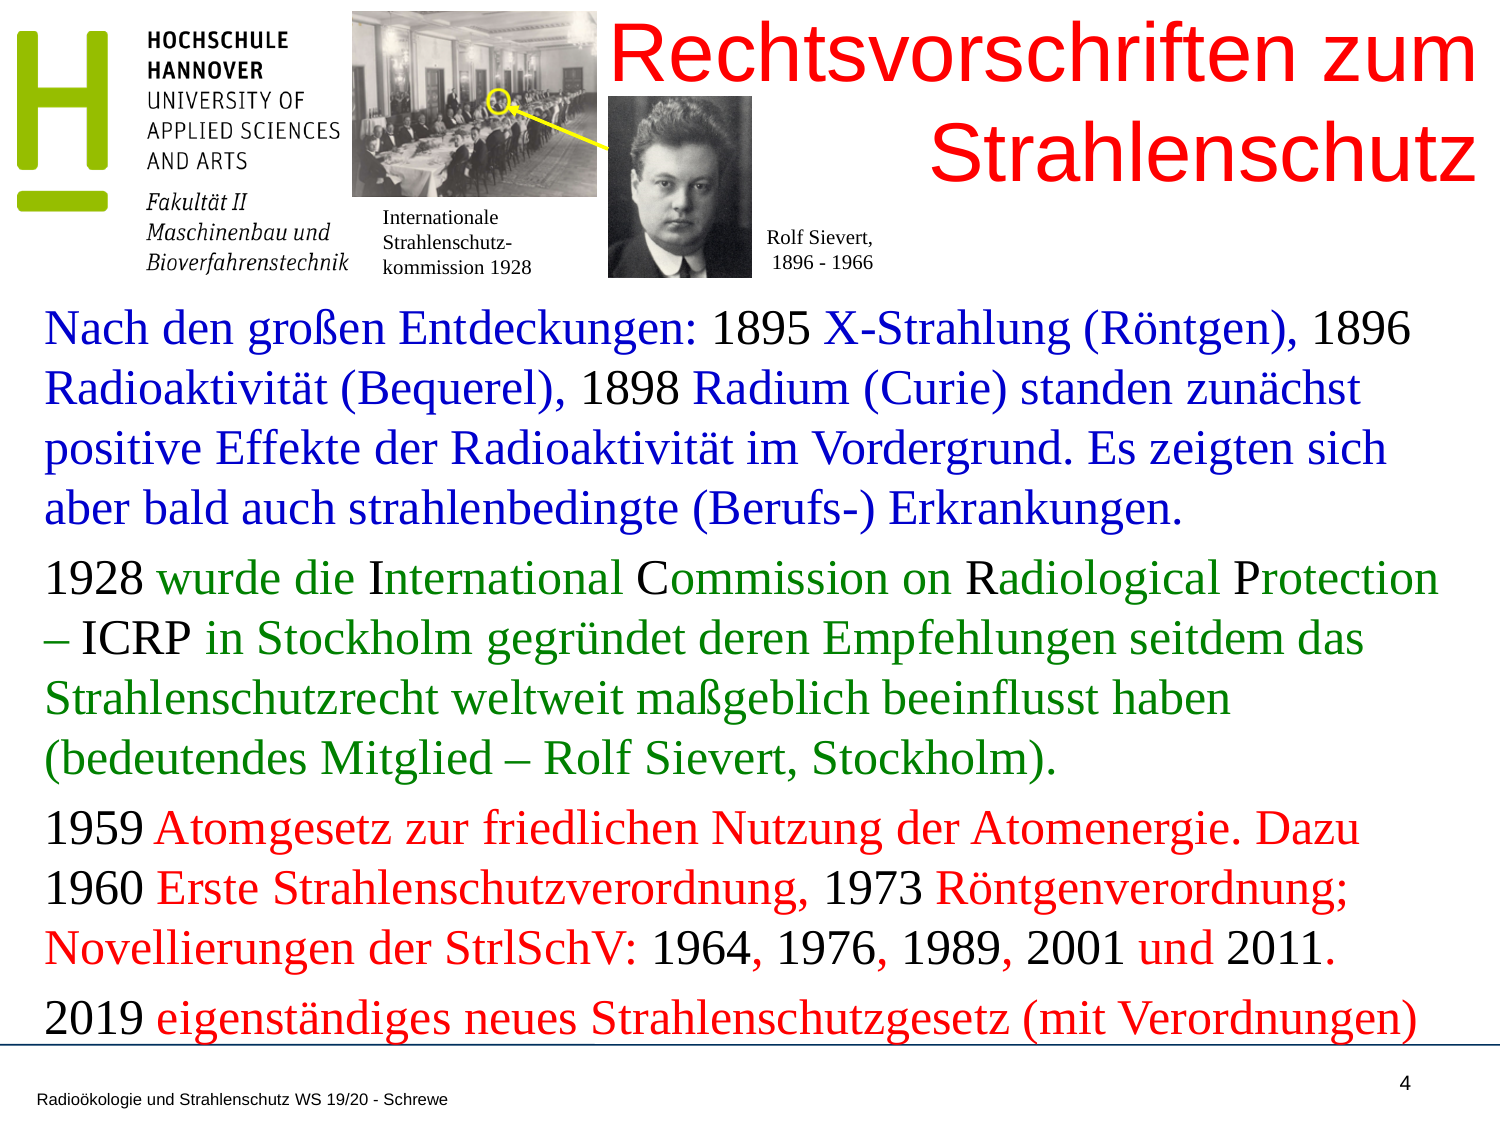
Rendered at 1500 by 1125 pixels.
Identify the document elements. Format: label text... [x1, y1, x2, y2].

list Nach den großen Entdeckungen: 1895 X-Strahlung (Röntgen), 1896 Radioaktivität (Bequerel), 1898 Radium (Curie) standen zunächst positive Effekte der Radioaktivität im Vordergrund. Es zeigten sich aber bald auch strahlenbedingte (Berufs-) Erkrankungen. 1928 wurde die International Commission on Radiological Protection – ICRP in Stockholm gegründet deren Empfehlungen seitdem das Strahlenschutzrecht weltweit maßgeblich beeinflusst haben (bedeutendes Mitglied – Rolf Sievert, Stockholm). 1959 Atomgesetz zur friedlichen Nutzung der Atomenergie. Dazu 1960 Erste Strahlenschutzverordnung, 1973 Röntgenverordnung; Novellierungen der StrlSchV: 1964, 1976, 1989, 2001 und 2011. 2019 eigenständiges neues Strahlenschutzgesetz (mit Verordnungen) [29, 287, 1483, 1047]
picture [352, 11, 597, 197]
picture [607, 96, 753, 278]
picture [17, 31, 349, 275]
text_box Internationale Strahlenschutz-kommission 1928 [367, 204, 581, 287]
title Rechtsvorschriften zum Strahlenschutz [478, 0, 1495, 197]
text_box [505, 106, 609, 150]
text_box Rolf Sievert, 1896 - 1966 [756, 216, 920, 282]
